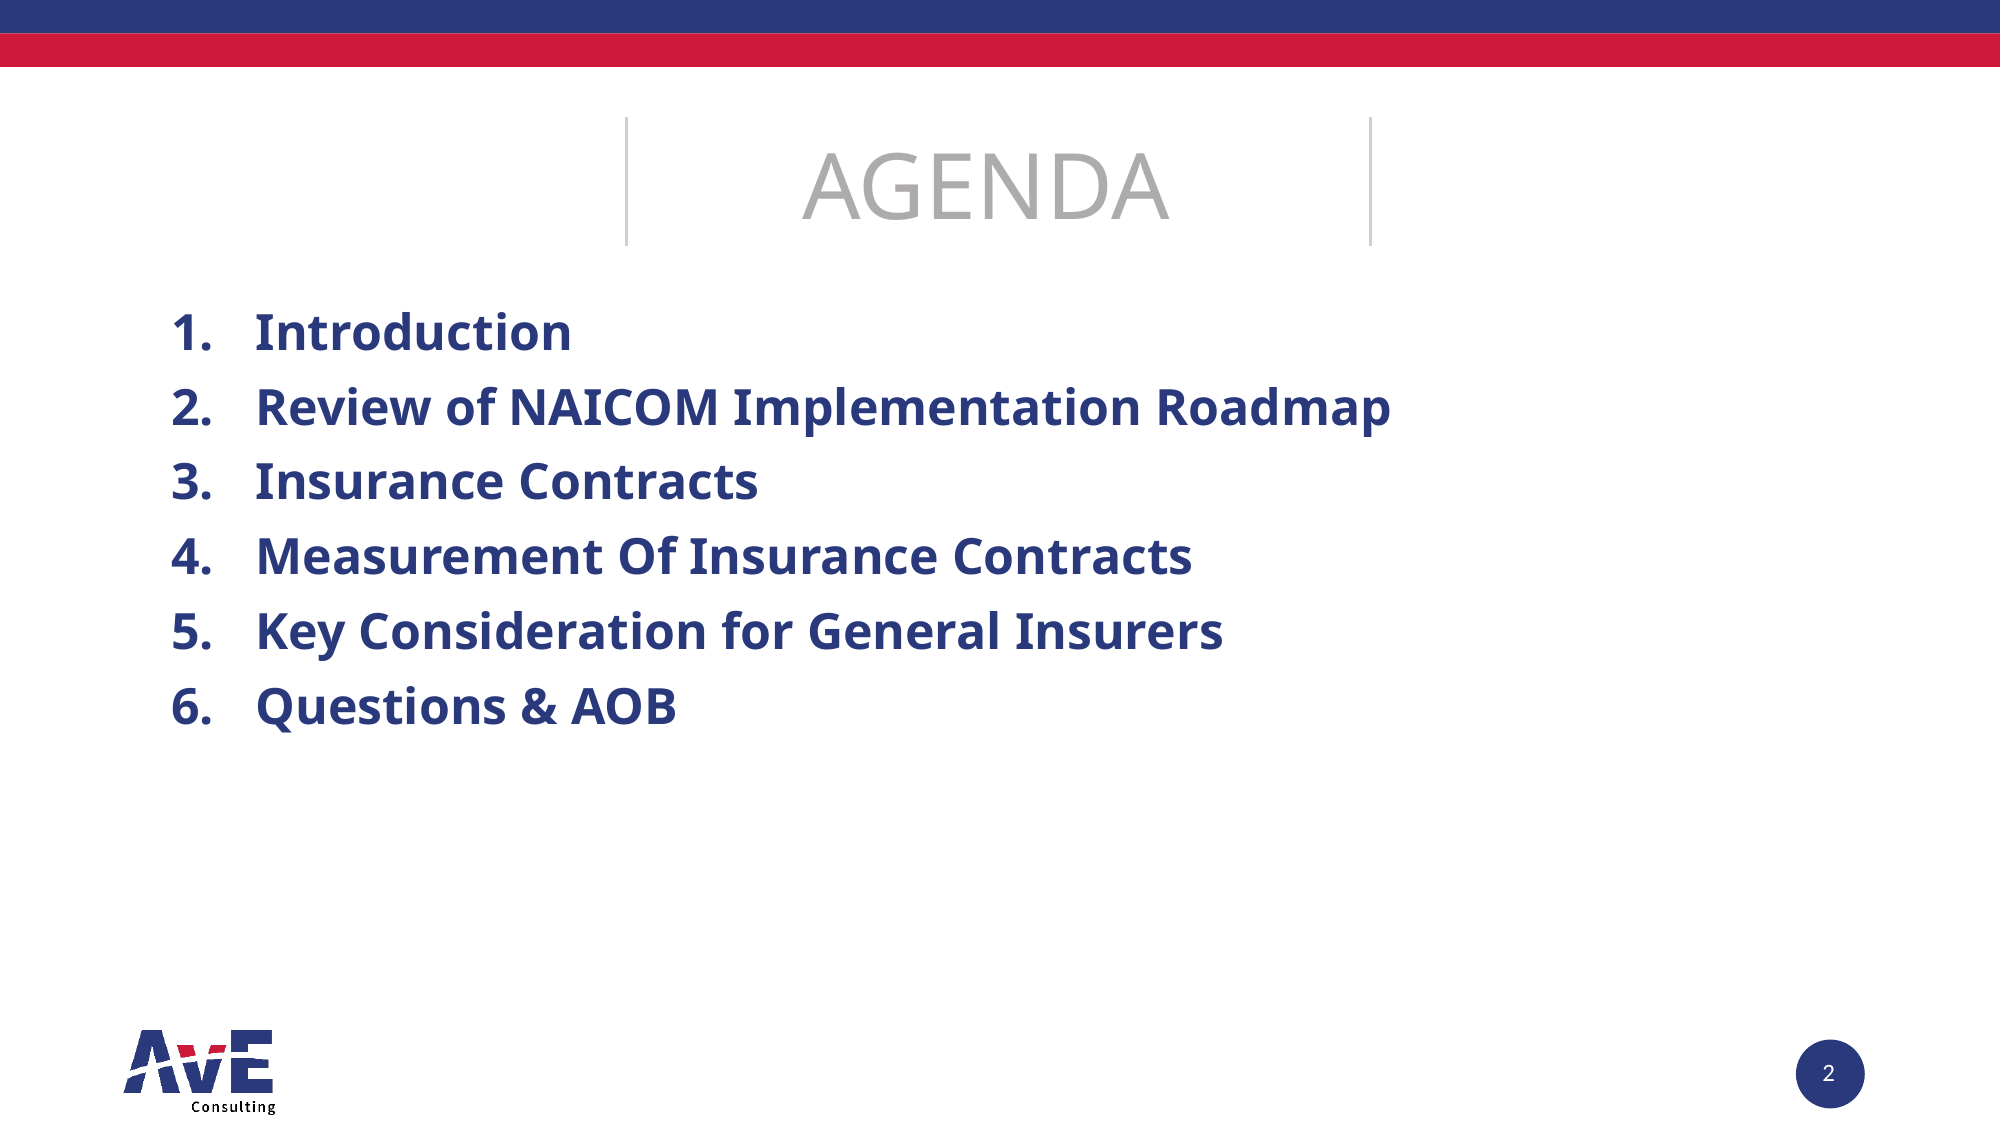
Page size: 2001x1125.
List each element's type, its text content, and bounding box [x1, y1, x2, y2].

list Introduction Review of NAICOM Implementation Roadmap Insurance Contracts Measurement Of Insurance Contracts Key Consideration for General Insurers Questions & AOB [137, 299, 1863, 1014]
picture [123, 1030, 275, 1115]
slide_number 2 [1781, 1041, 1850, 1102]
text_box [323, 116, 1673, 247]
